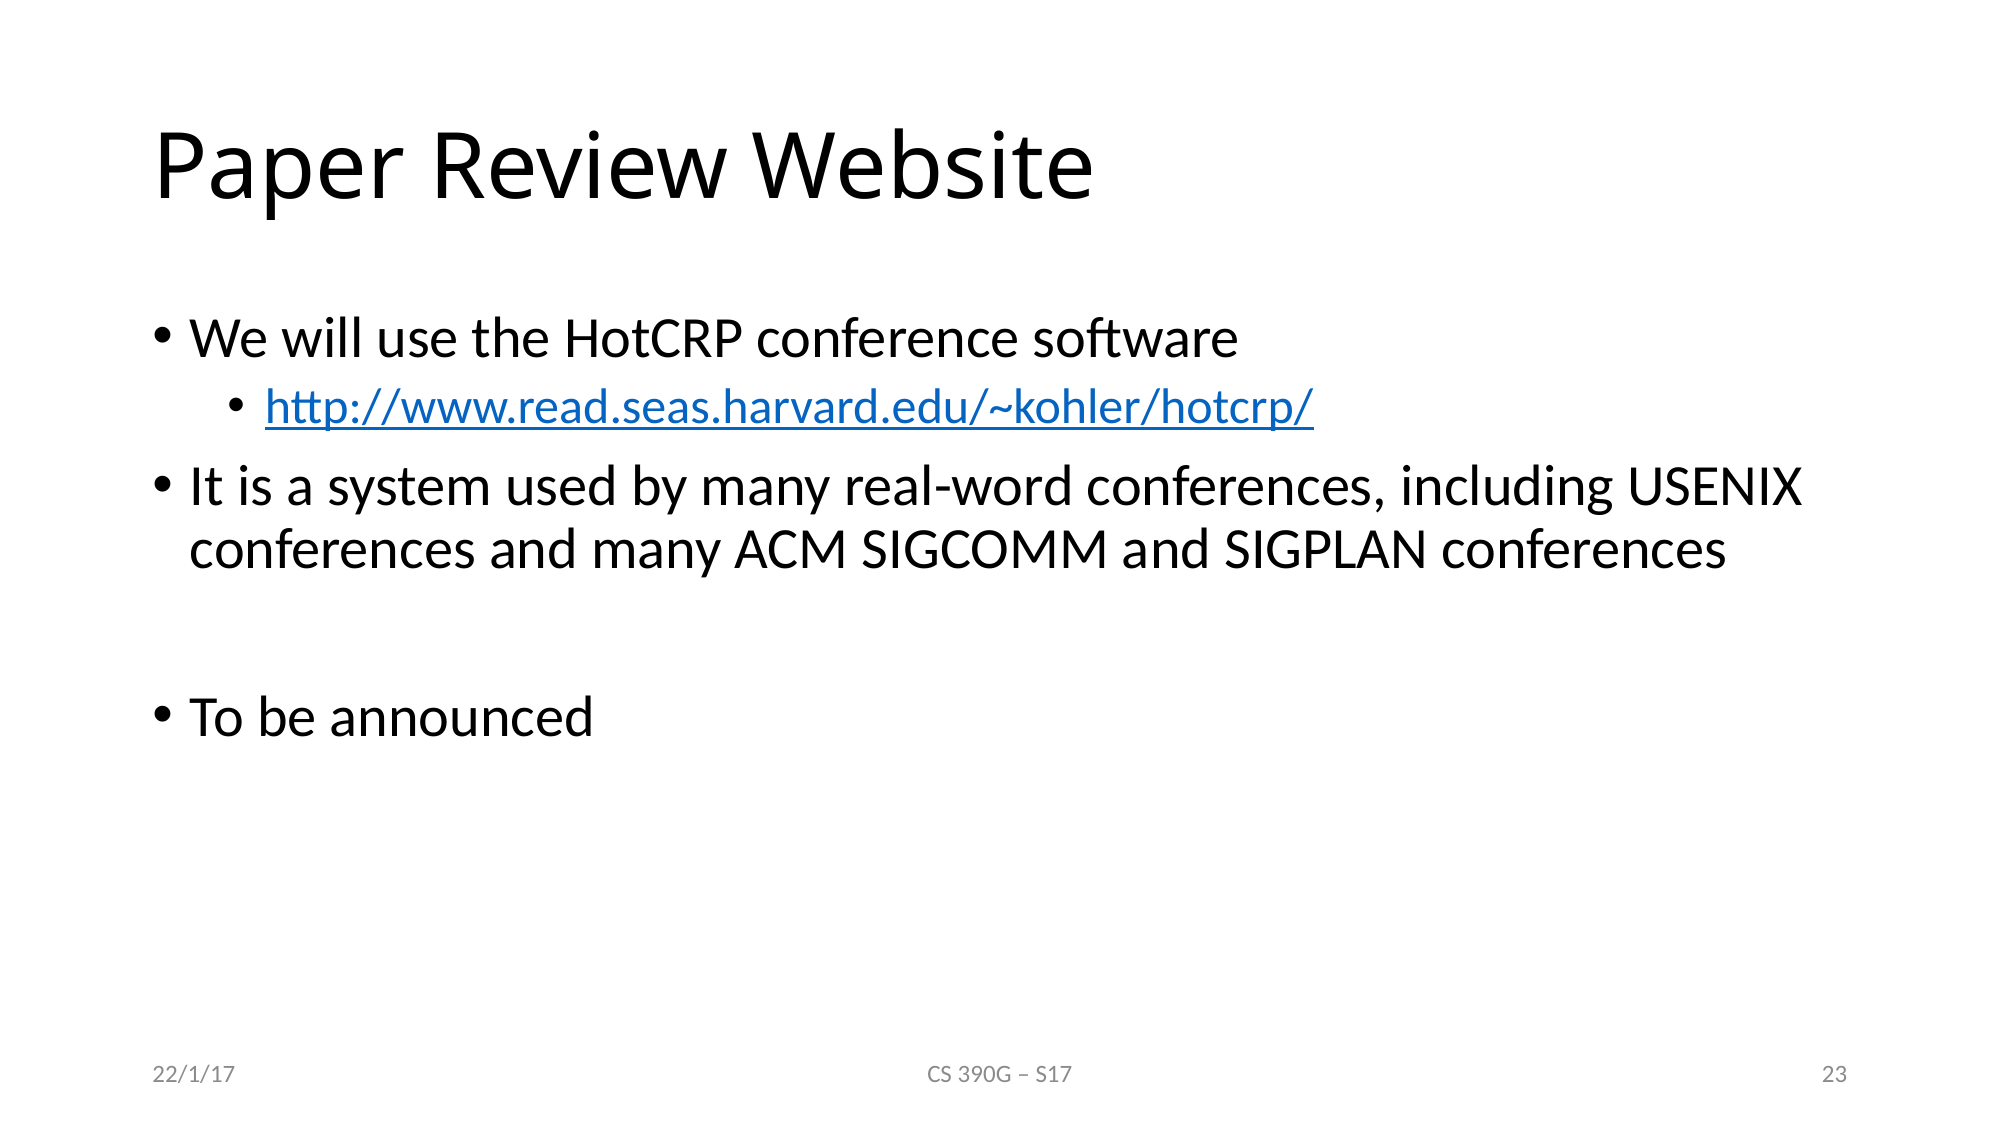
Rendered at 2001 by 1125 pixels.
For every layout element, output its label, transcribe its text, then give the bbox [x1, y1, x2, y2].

list We will use the HotCRP conference software http://www.read.seas.harvard.edu/~kohler/hotcrp/ It is a system used by many real-word conferences, including USENIX conferences and many ACM SIGCOMM and SIGPLAN conferences To be announced [137, 299, 1863, 1014]
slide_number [137, 1042, 588, 1103]
slide_number 23 [1412, 1042, 1863, 1103]
footer CS 390G – S17 [662, 1042, 1338, 1103]
title Paper Review Website [137, 59, 1863, 278]
